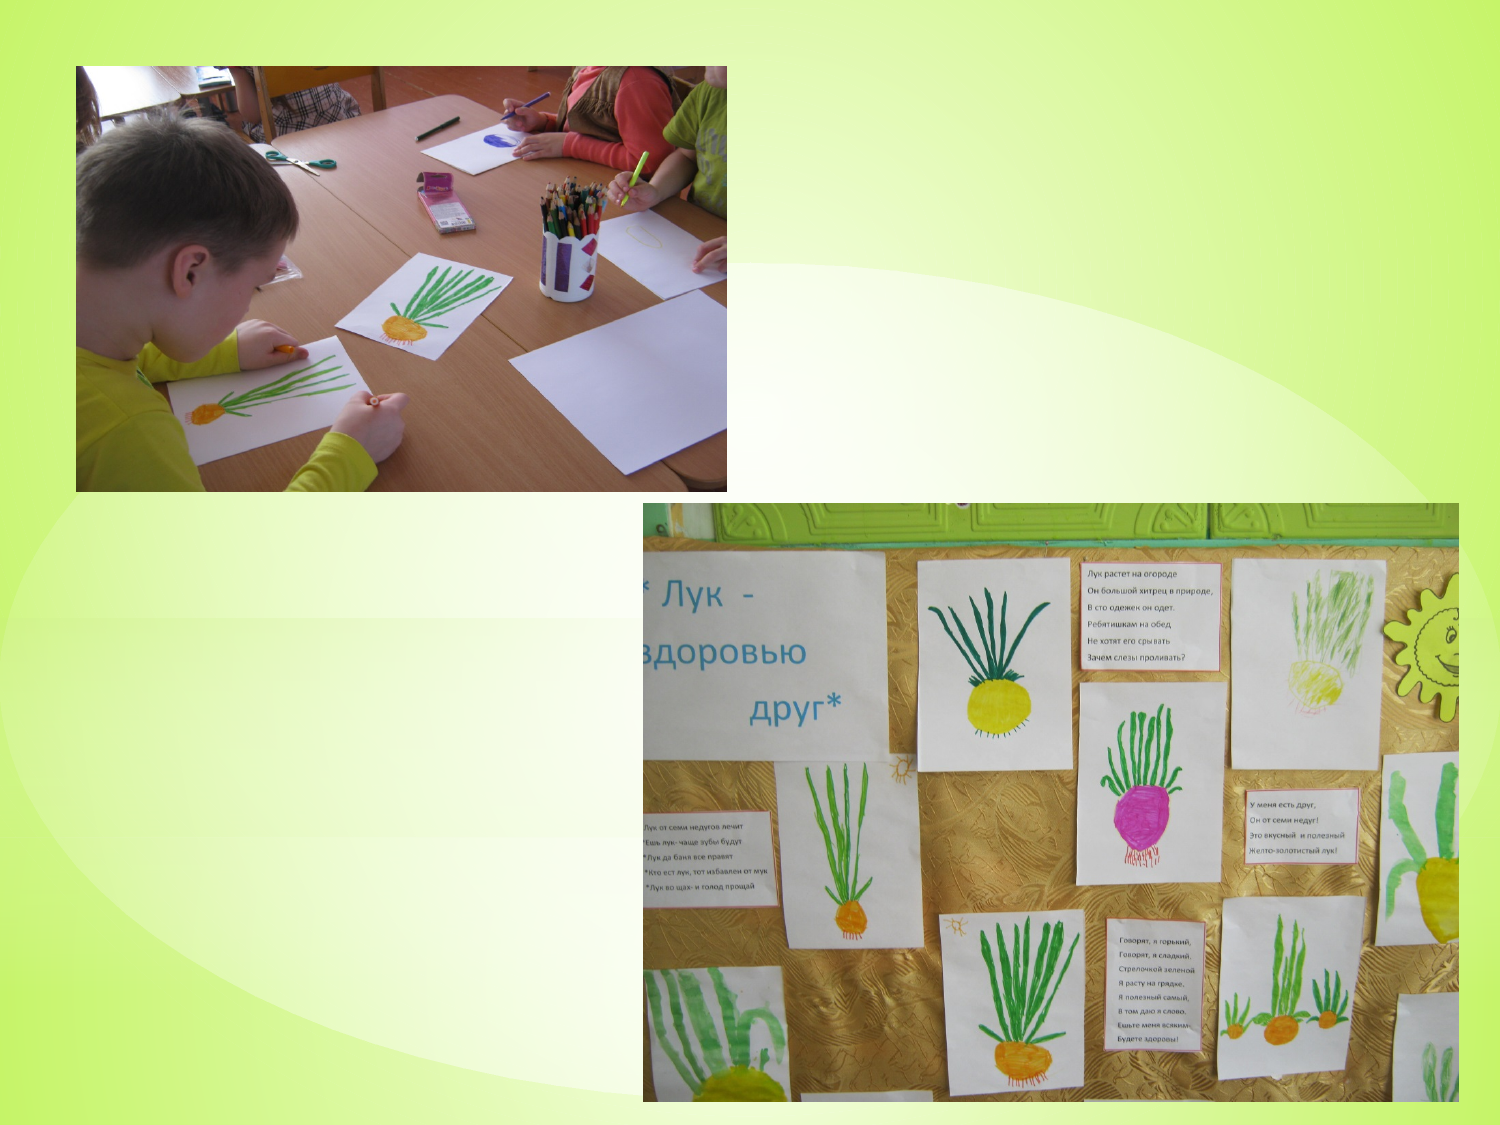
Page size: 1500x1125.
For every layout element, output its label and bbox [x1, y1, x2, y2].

list [76, 66, 727, 492]
list [643, 503, 1459, 1103]
